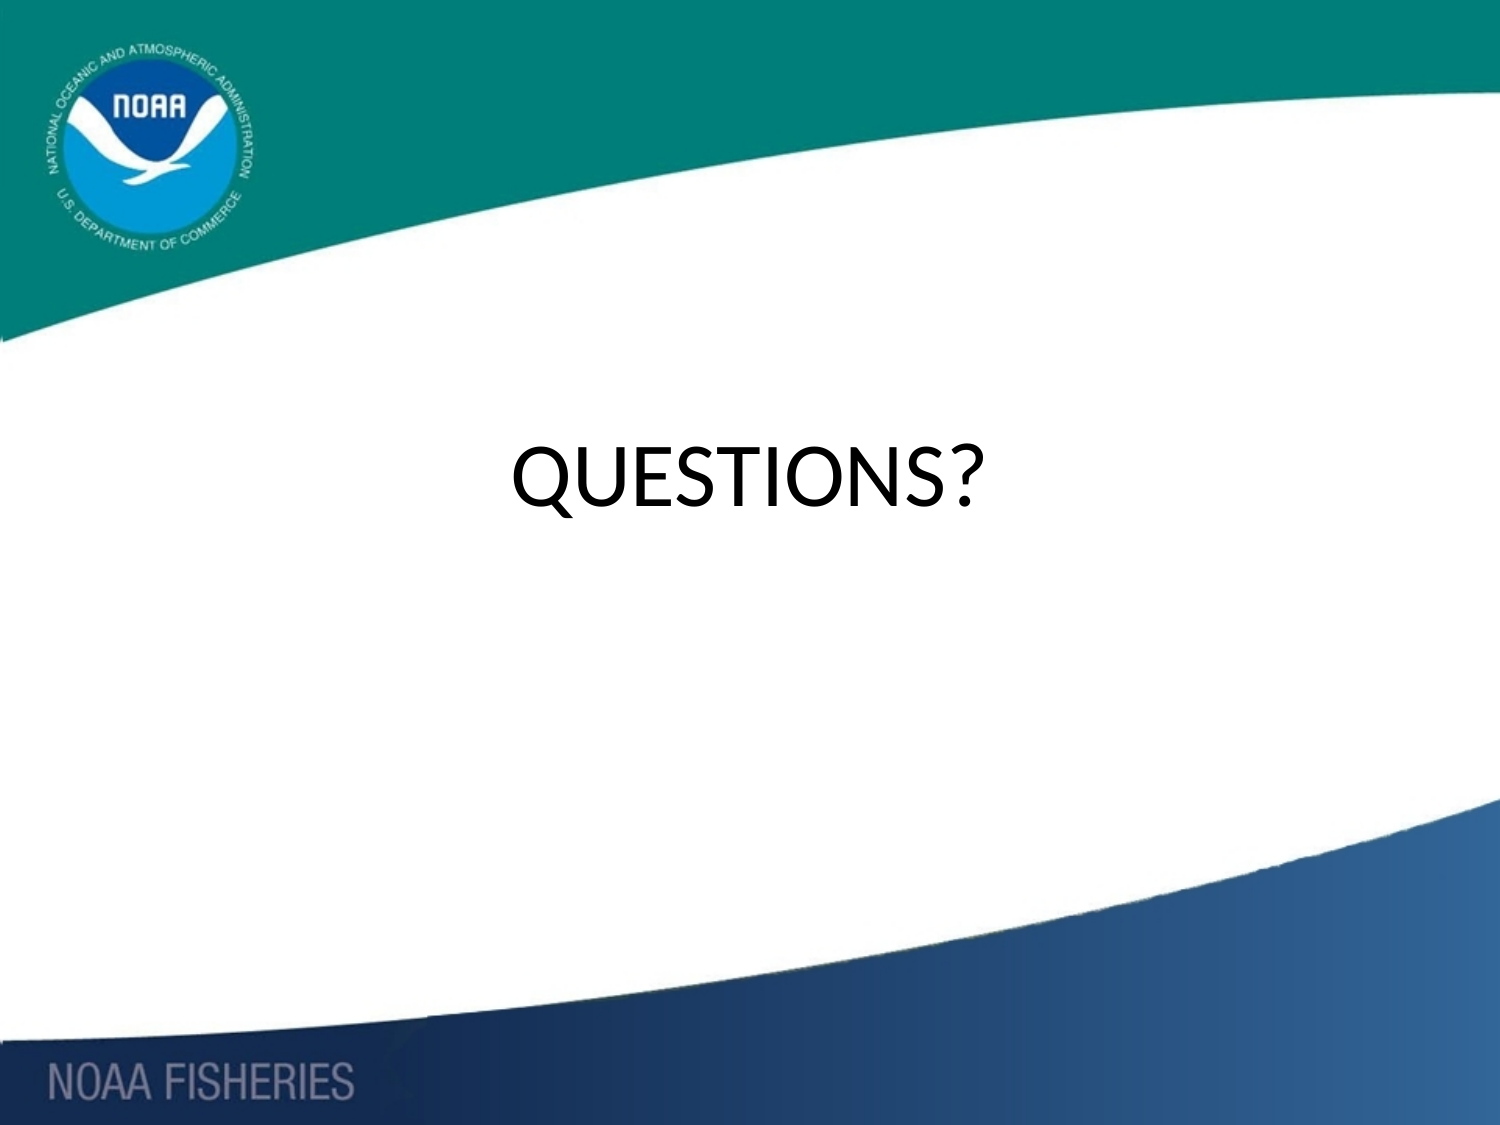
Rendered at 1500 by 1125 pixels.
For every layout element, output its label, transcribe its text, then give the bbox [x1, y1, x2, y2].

picture [0, 0, 1500, 1125]
title QUESTIONS? [112, 349, 1388, 591]
